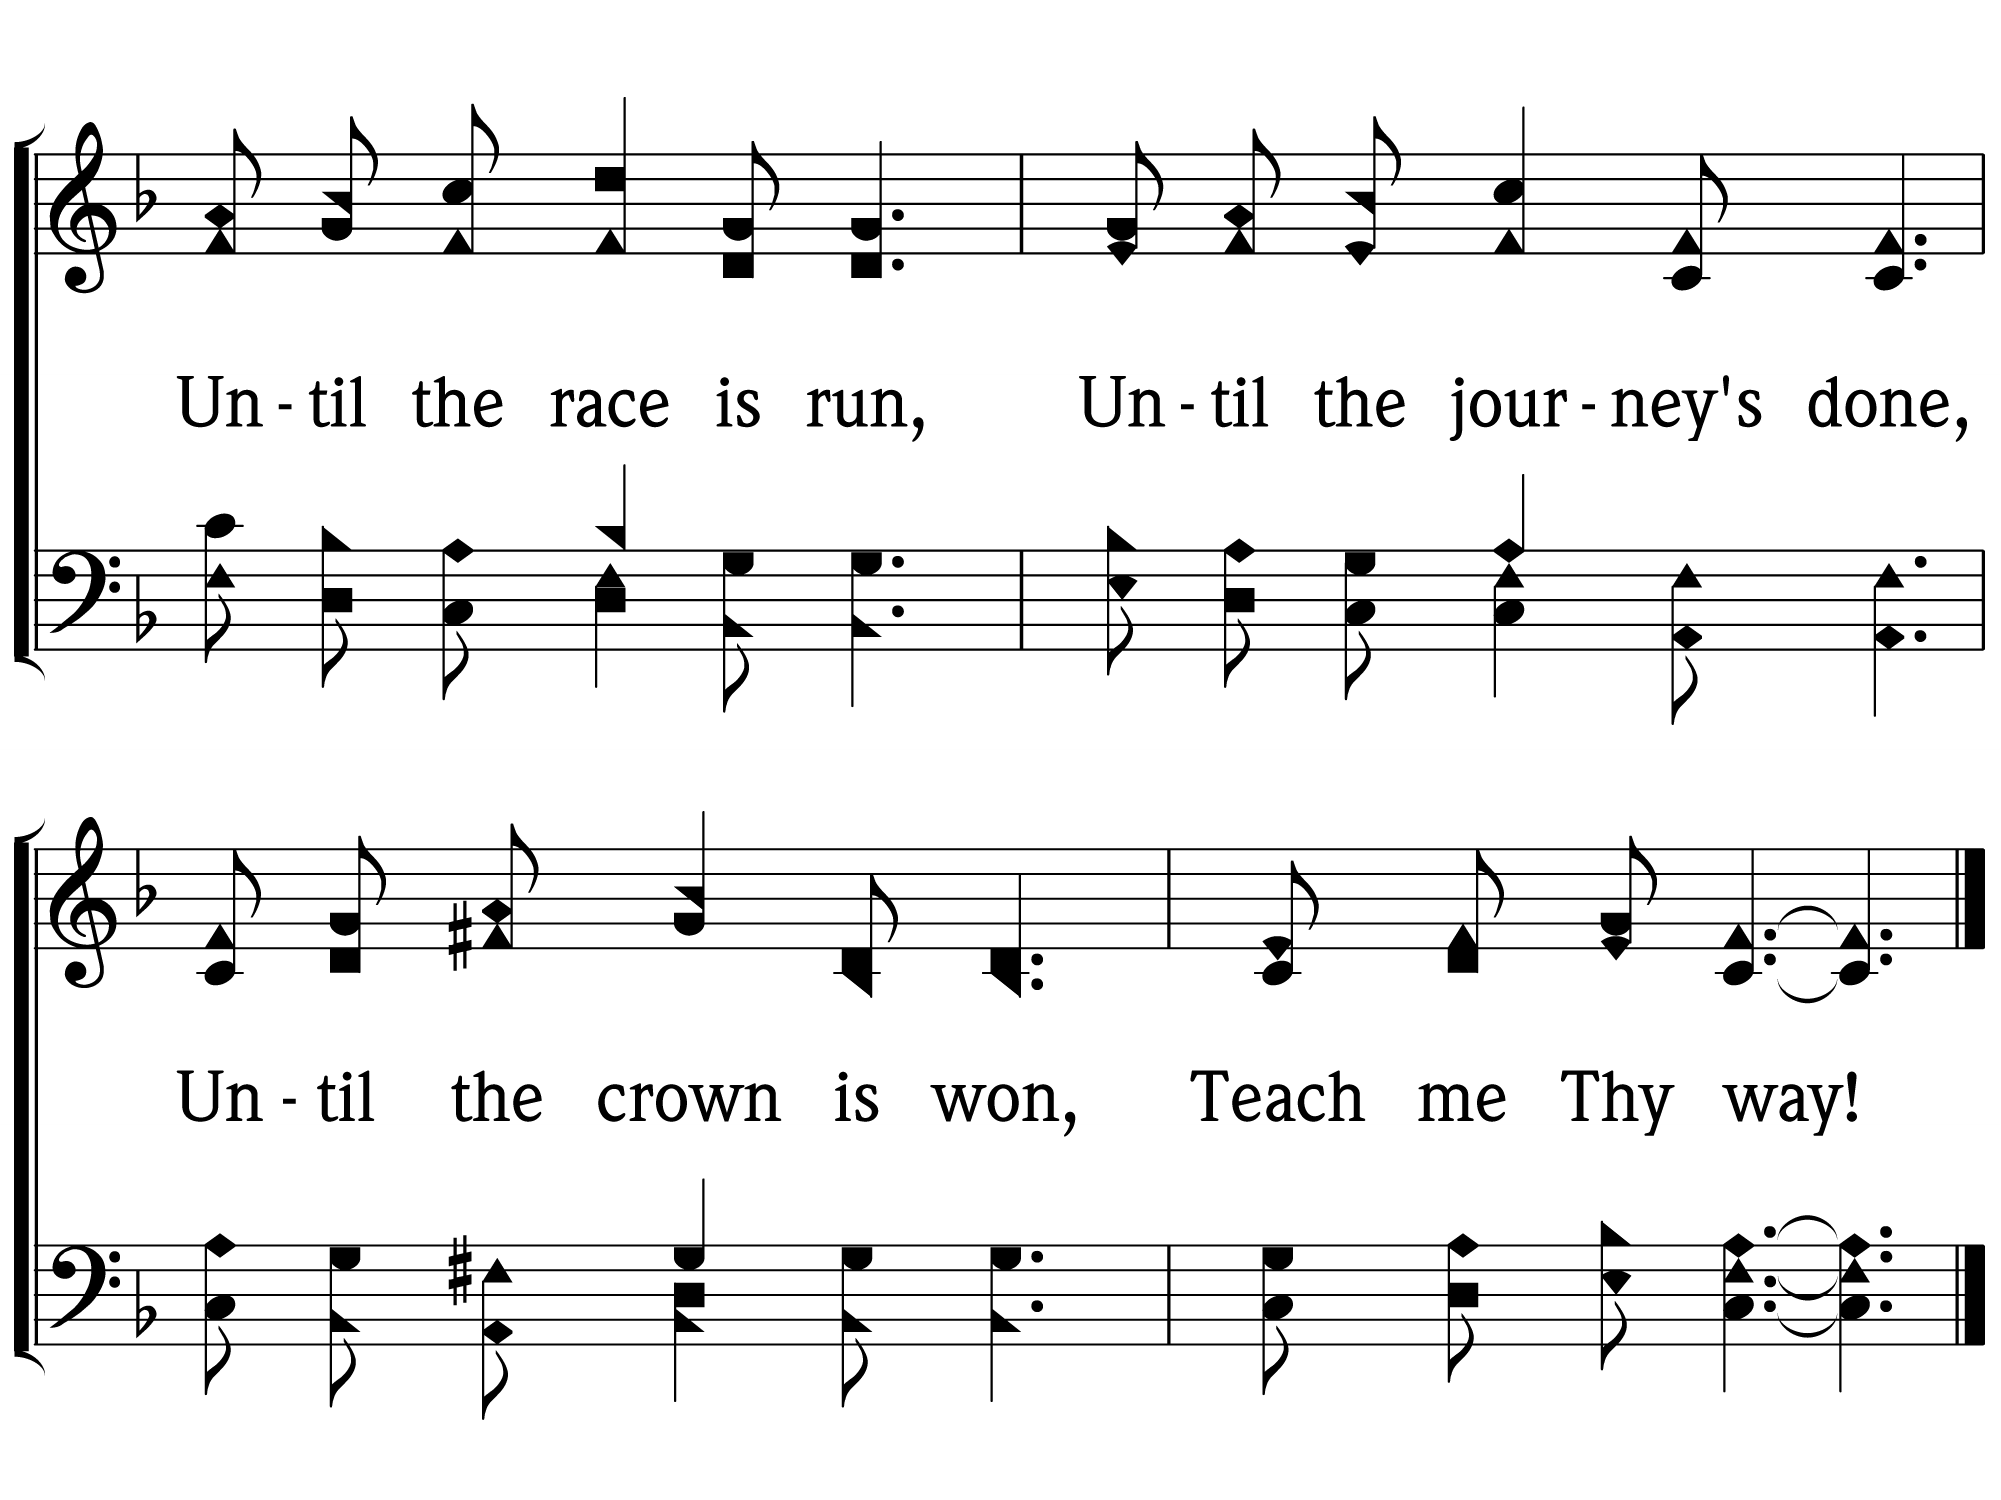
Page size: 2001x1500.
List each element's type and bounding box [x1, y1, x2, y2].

text_box [0, 0, 2000, 1500]
